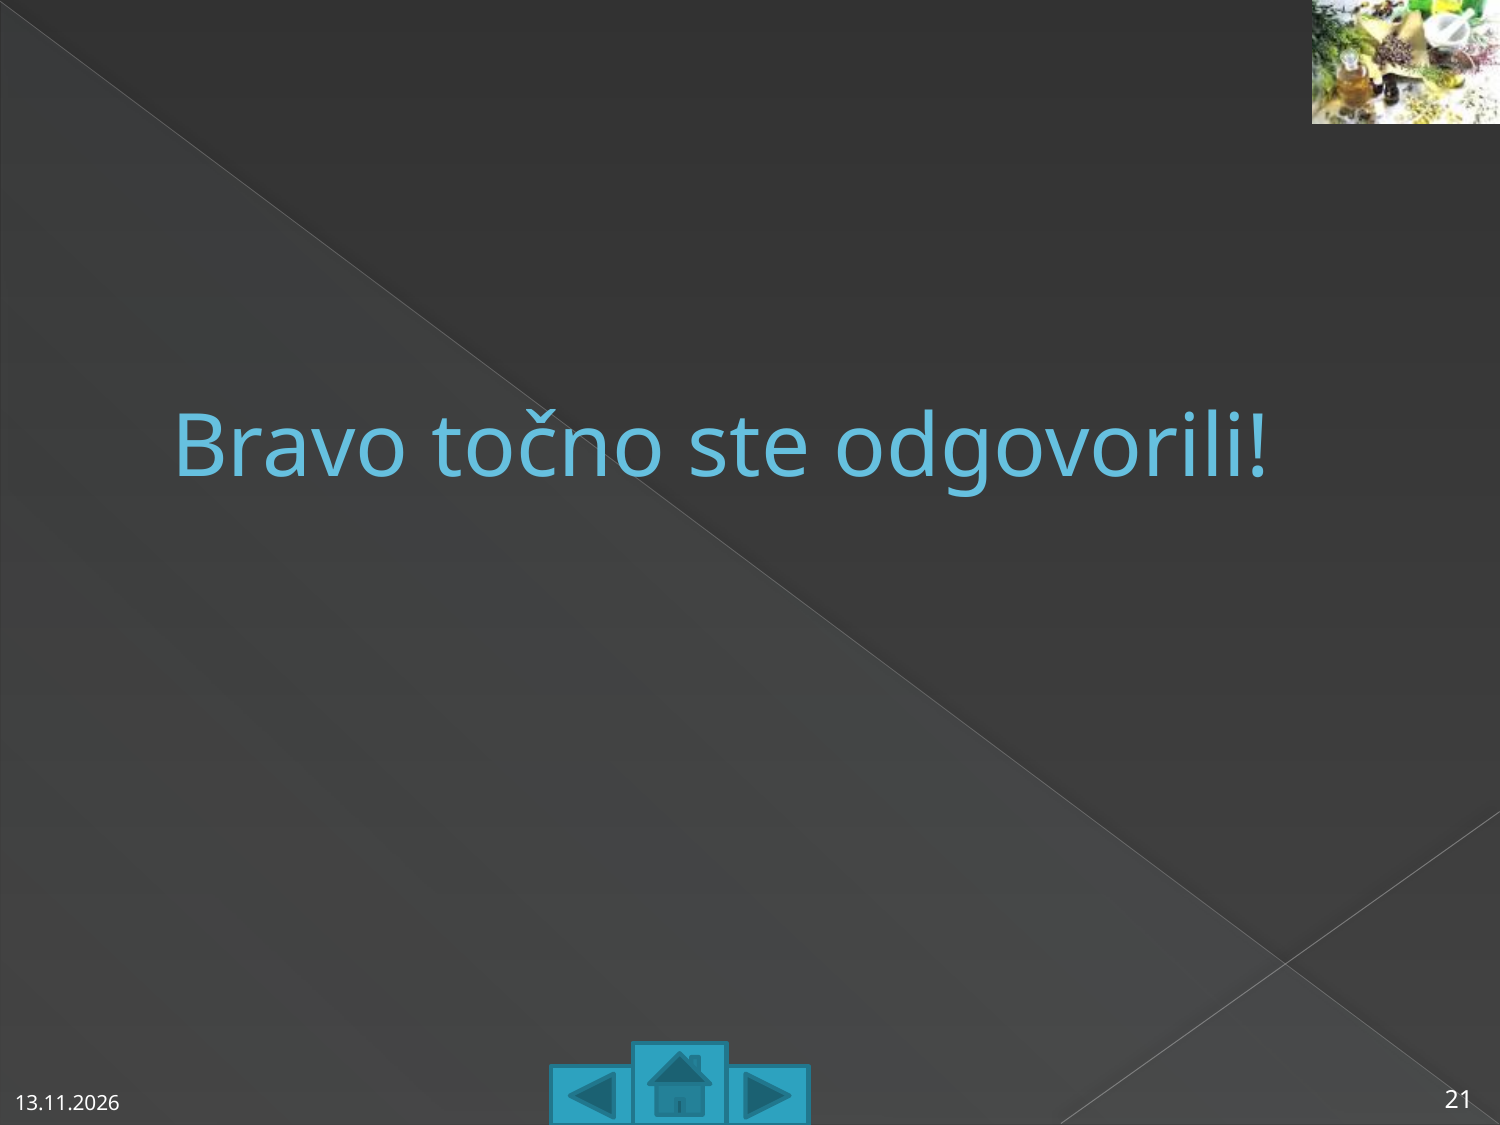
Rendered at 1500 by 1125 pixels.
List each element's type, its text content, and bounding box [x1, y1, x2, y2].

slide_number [0, 1075, 350, 1125]
slide_number 21 [1417, 1075, 1500, 1125]
title Bravo točno ste odgovorili! [76, 326, 1427, 556]
picture [1312, 0, 1500, 124]
